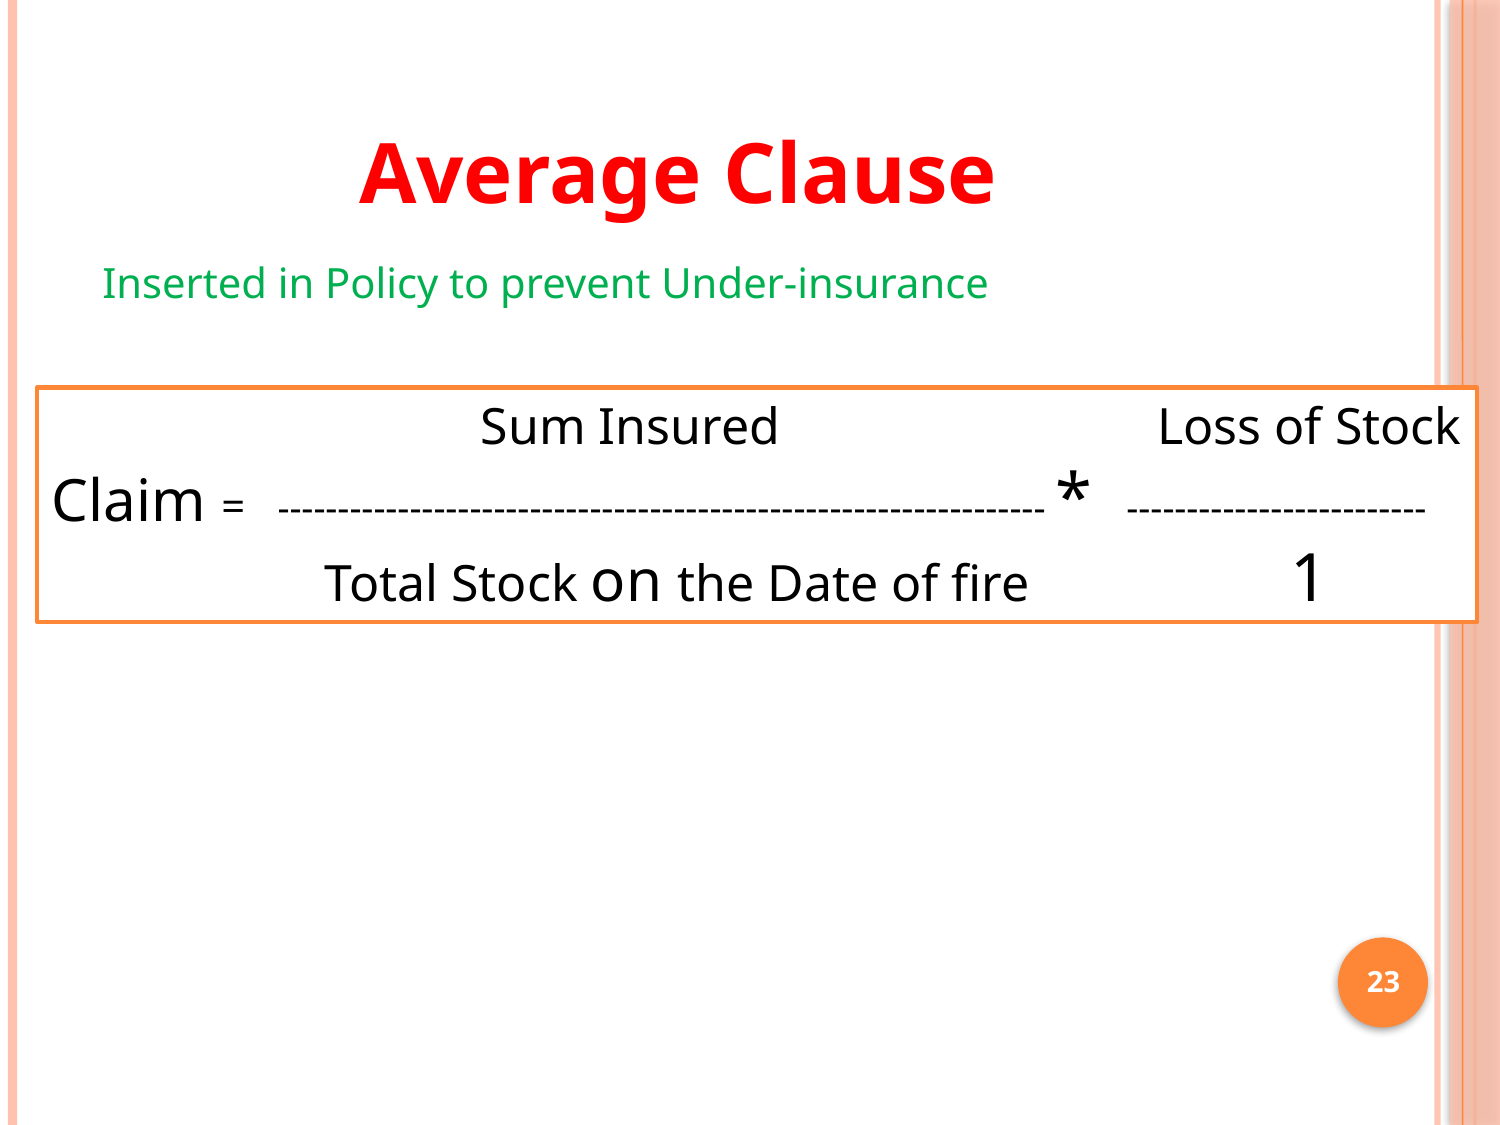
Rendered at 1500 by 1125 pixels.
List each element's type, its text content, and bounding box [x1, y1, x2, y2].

footer [1379, 380, 1440, 906]
text_box Inserted in Policy to prevent Under-insurance [87, 249, 1113, 315]
text_box Sum Insured Loss of Stock Claim = ---------------------------------------------------------------- * ------------------------- Total Stock on the Date of fire 1 [35, 385, 1379, 624]
text_box Average Clause [344, 112, 1013, 228]
slide_number 23 [1333, 940, 1434, 1027]
text_box Sum Insured Loss of Stock Claim = ---------------------------------------------------------------- * ------------------------- Total Stock on the Date of fire 1 [1440, 385, 1479, 624]
